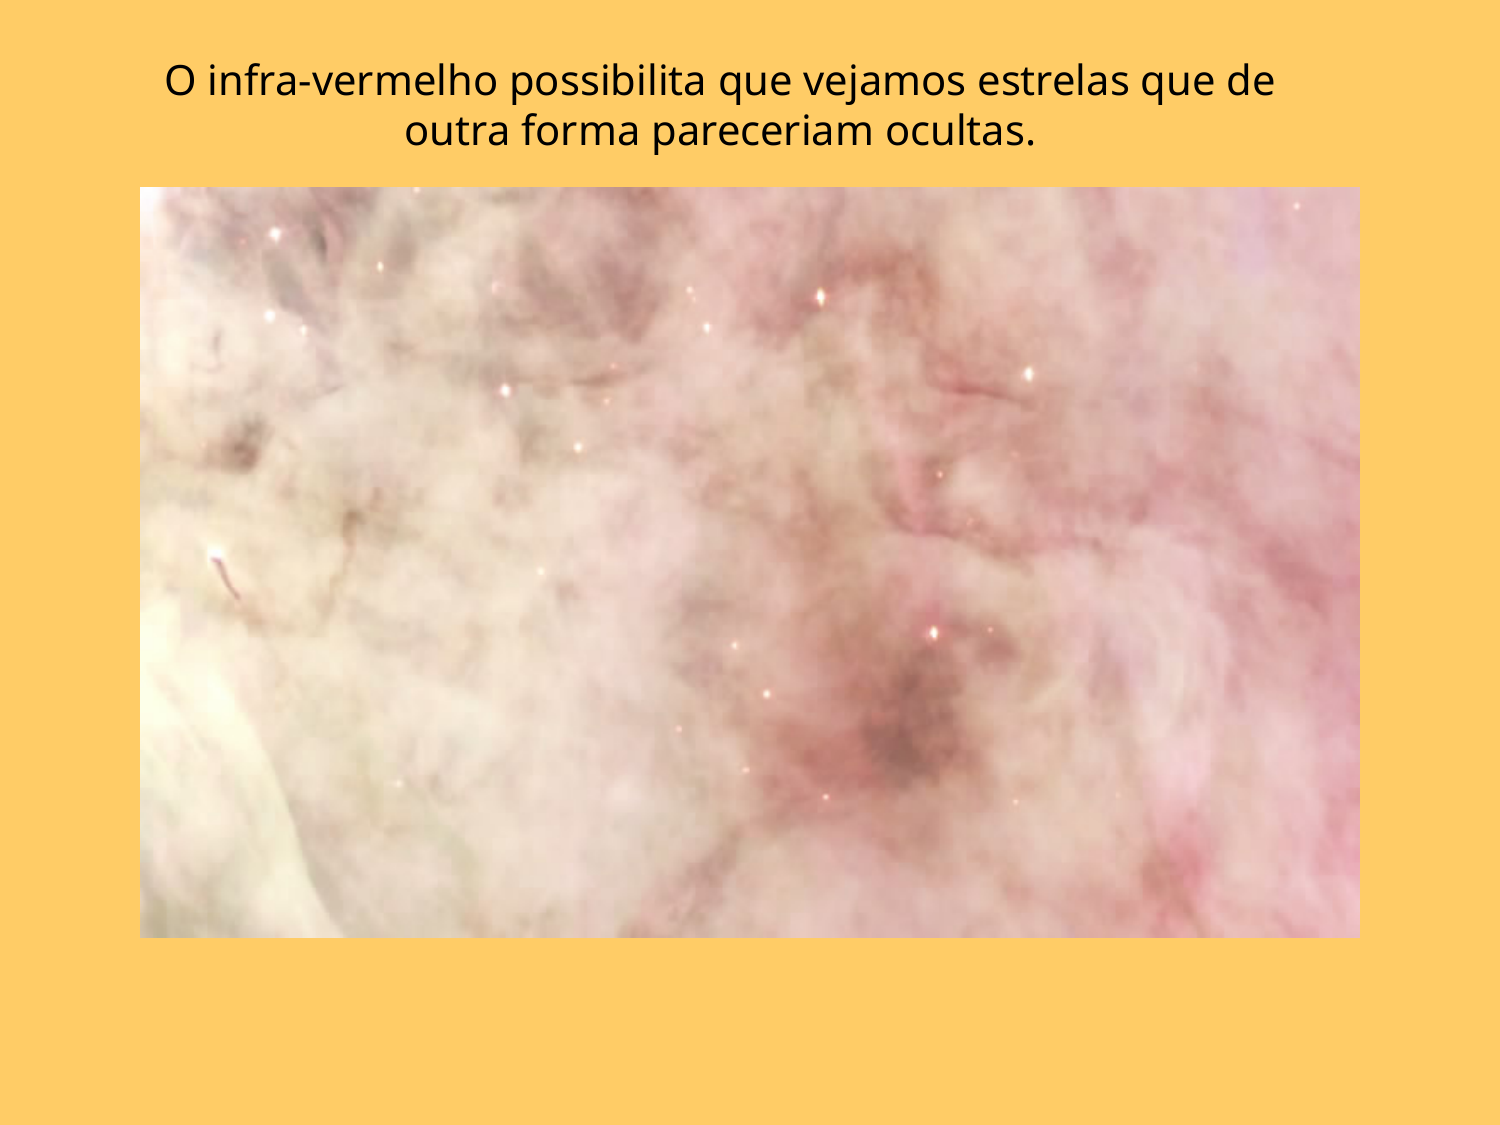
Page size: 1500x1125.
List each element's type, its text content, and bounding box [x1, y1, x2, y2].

picture [140, 187, 1360, 938]
text_box O infra-vermelho possibilita que vejamos estrelas que de outra forma pareceriam ocultas. [140, 46, 1301, 162]
